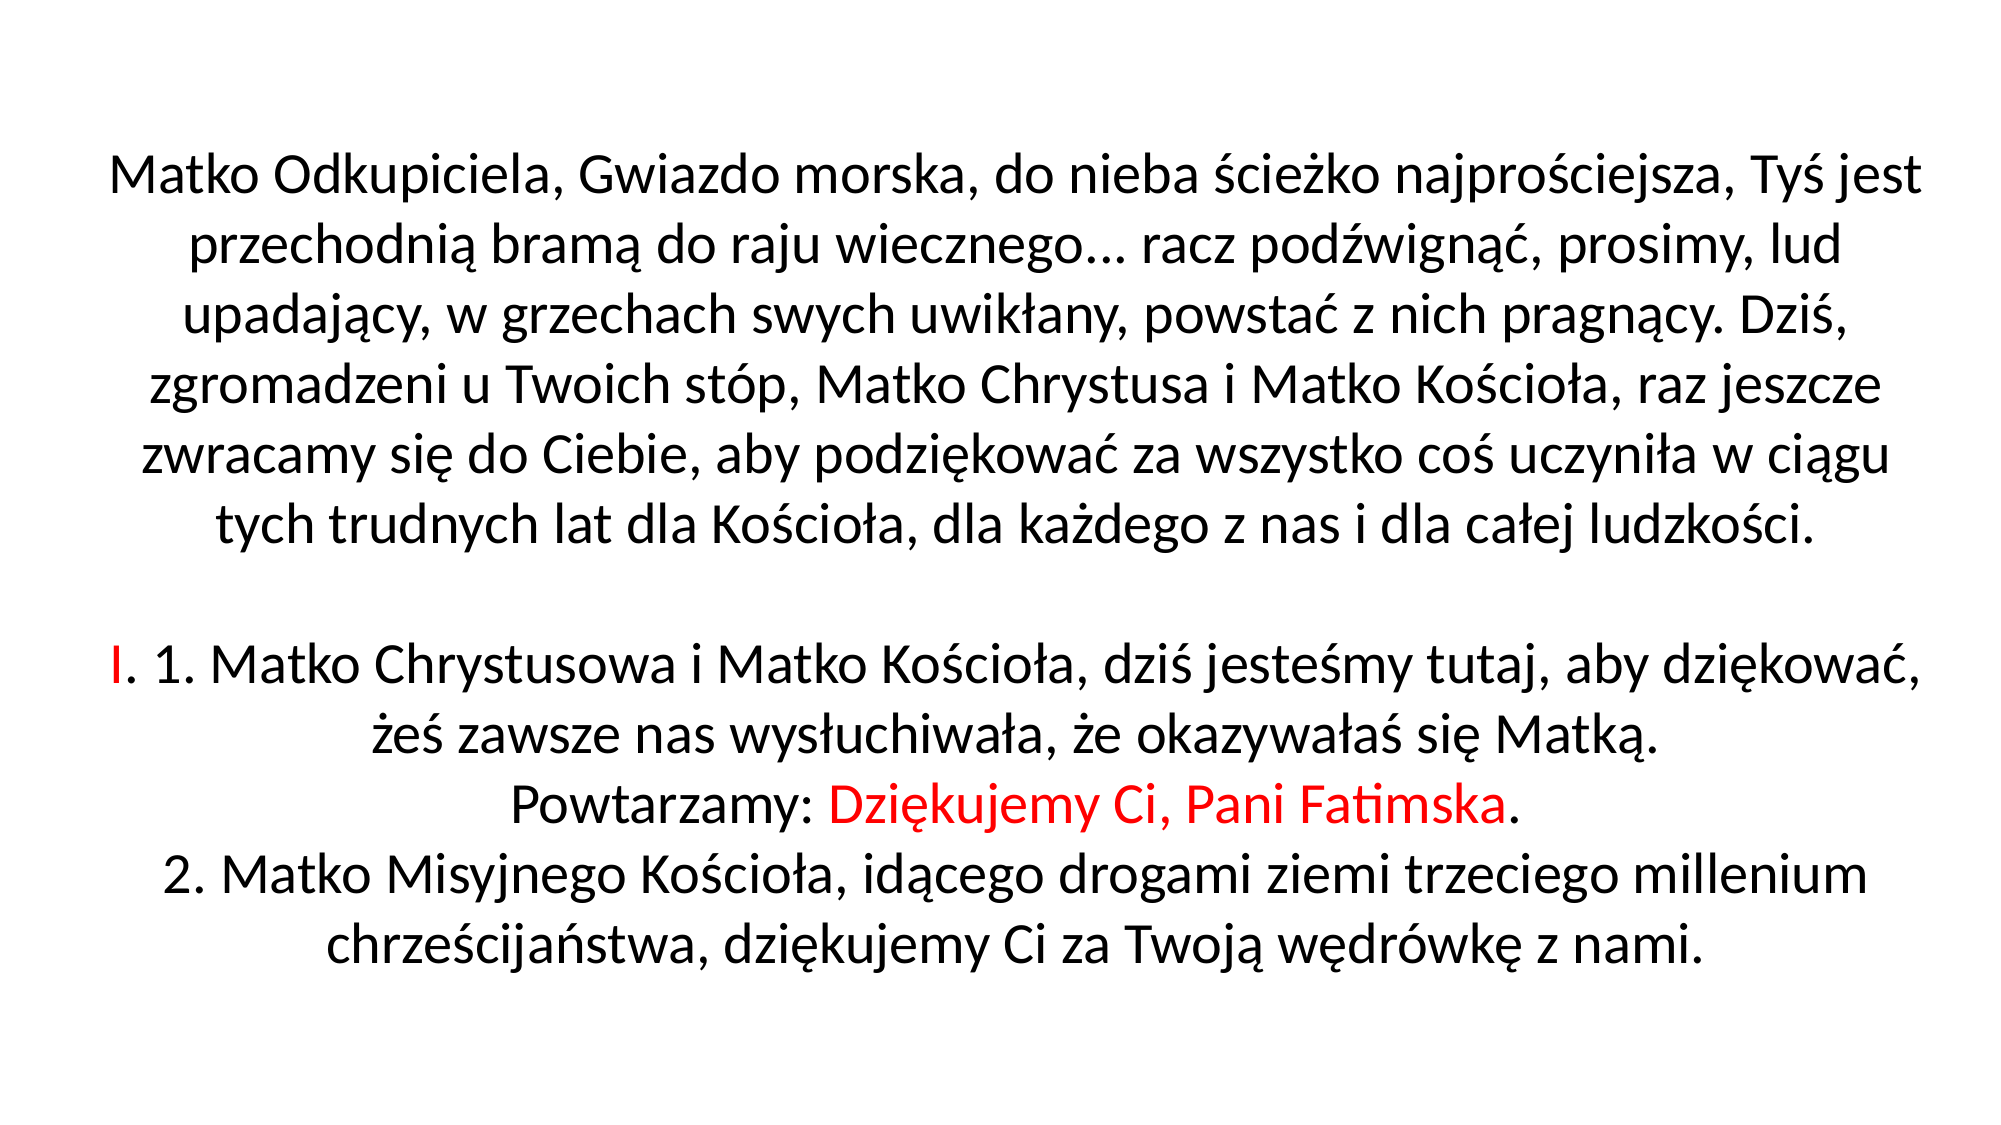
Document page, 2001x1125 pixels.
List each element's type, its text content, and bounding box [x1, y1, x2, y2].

text_box Matko Odkupiciela, Gwiazdo morska, do nieba ścieżko najprościejsza, Tyś jest przechodnią bramą do raju wiecznego... racz podźwignąć, prosimy, lud upadający, w grzechach swych uwikłany, powstać z nich pragnący. Dziś, zgromadzeni u Twoich stóp, Matko Chrystusa i Matko Kościoła, raz jeszcze zwracamy się do Ciebie, aby podziękować za wszystko coś uczyniła w ciągu tych trudnych lat dla Kościoła, dla każdego z nas i dla całej ludzkości. I. 1. Matko Chrystusowa i Matko Kościoła, dziś jesteśmy tutaj, aby dziękować, żeś zawsze nas wysłuchiwała, że okazywałaś się Matką. Powtarzamy: Dziękujemy Ci, Pani Fatimska. 2. Matko Misyjnego Kościoła, idącego drogami ziemi trzeciego millenium chrześcijaństwa, dziękujemy Ci za Twoją wędrówkę z nami. [82, 127, 1950, 983]
